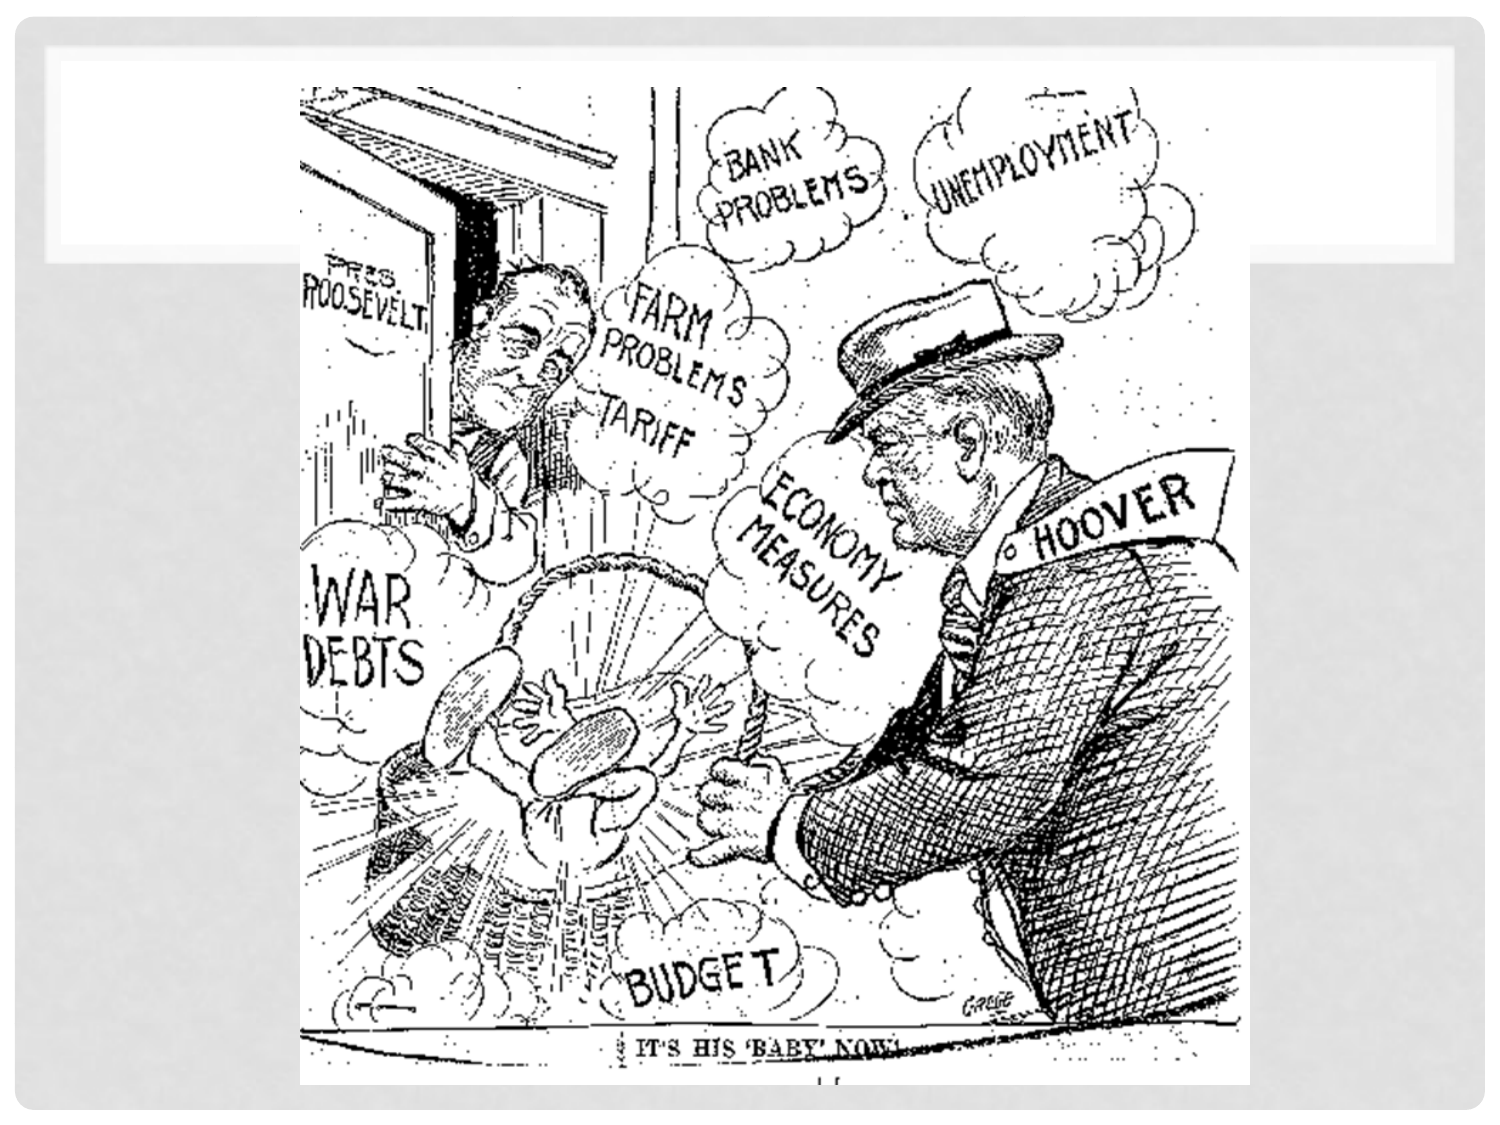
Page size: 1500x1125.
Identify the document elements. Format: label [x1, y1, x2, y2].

list [299, 87, 1251, 1086]
